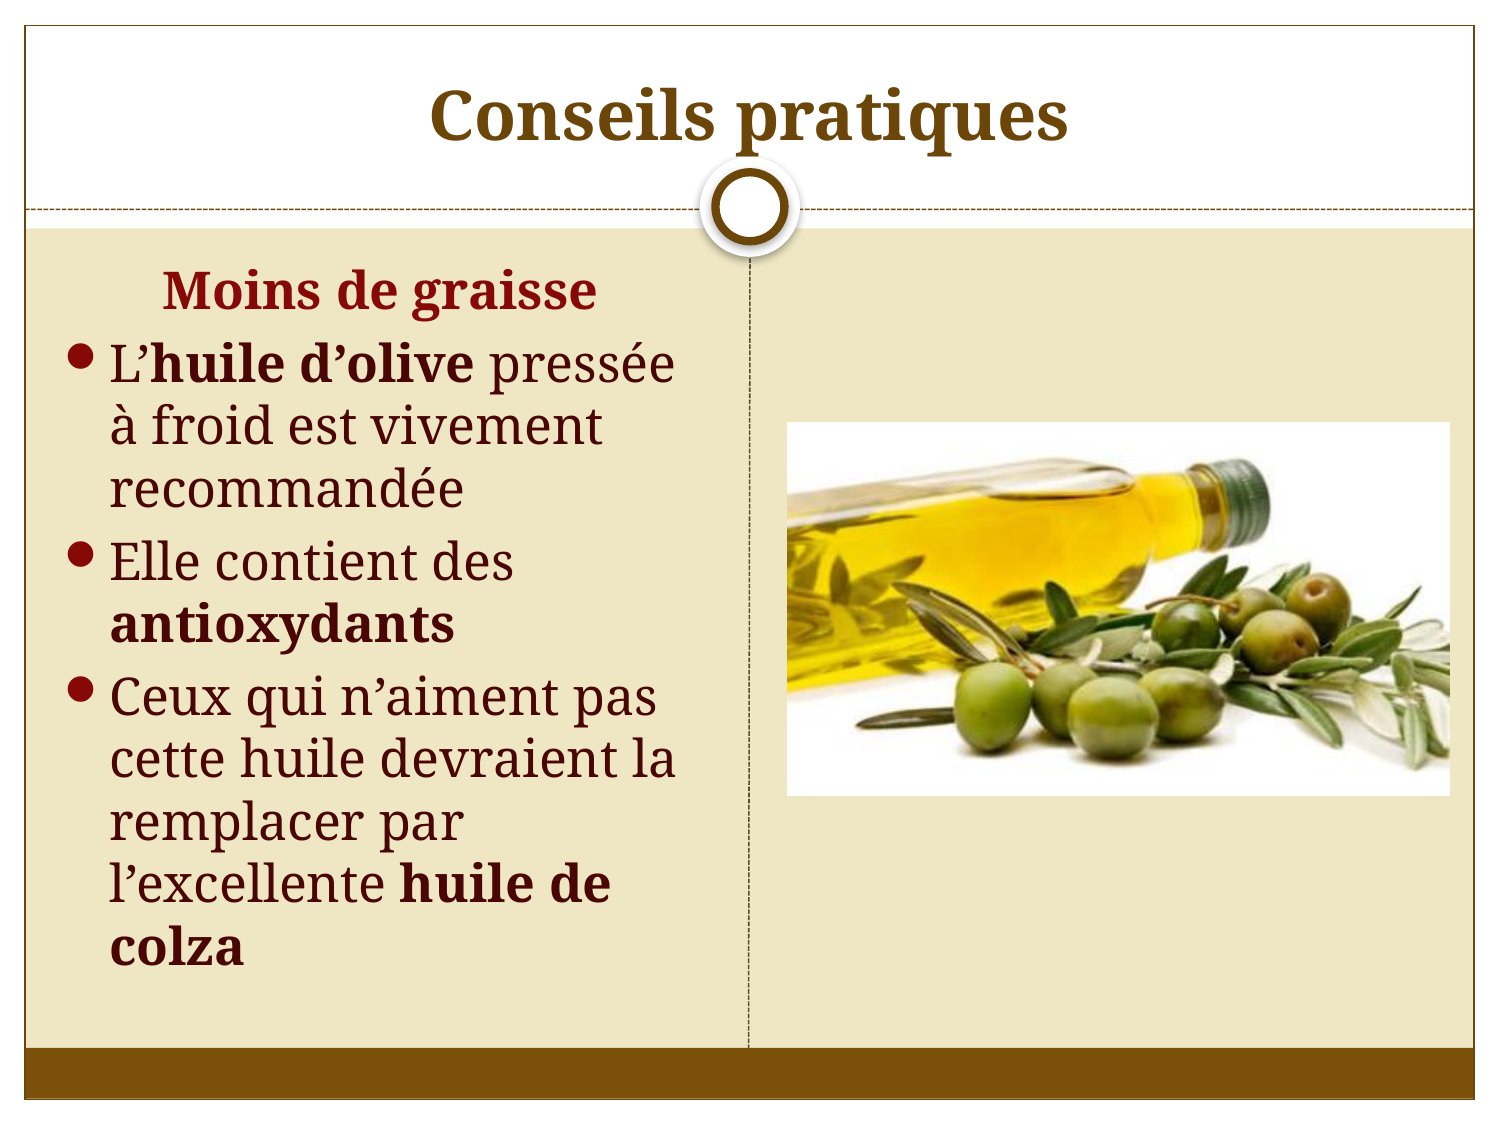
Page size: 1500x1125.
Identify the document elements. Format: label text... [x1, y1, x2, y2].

title Conseils pratiques [49, 37, 1450, 162]
list Moins de graisse L’huile d’olive pressée à froid est vivement recommandée Elle contient des antioxydants Ceux qui n’aiment pas cette huile devraient la remplacer par l’excellente huile de colza [49, 250, 712, 1026]
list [787, 421, 1451, 796]
